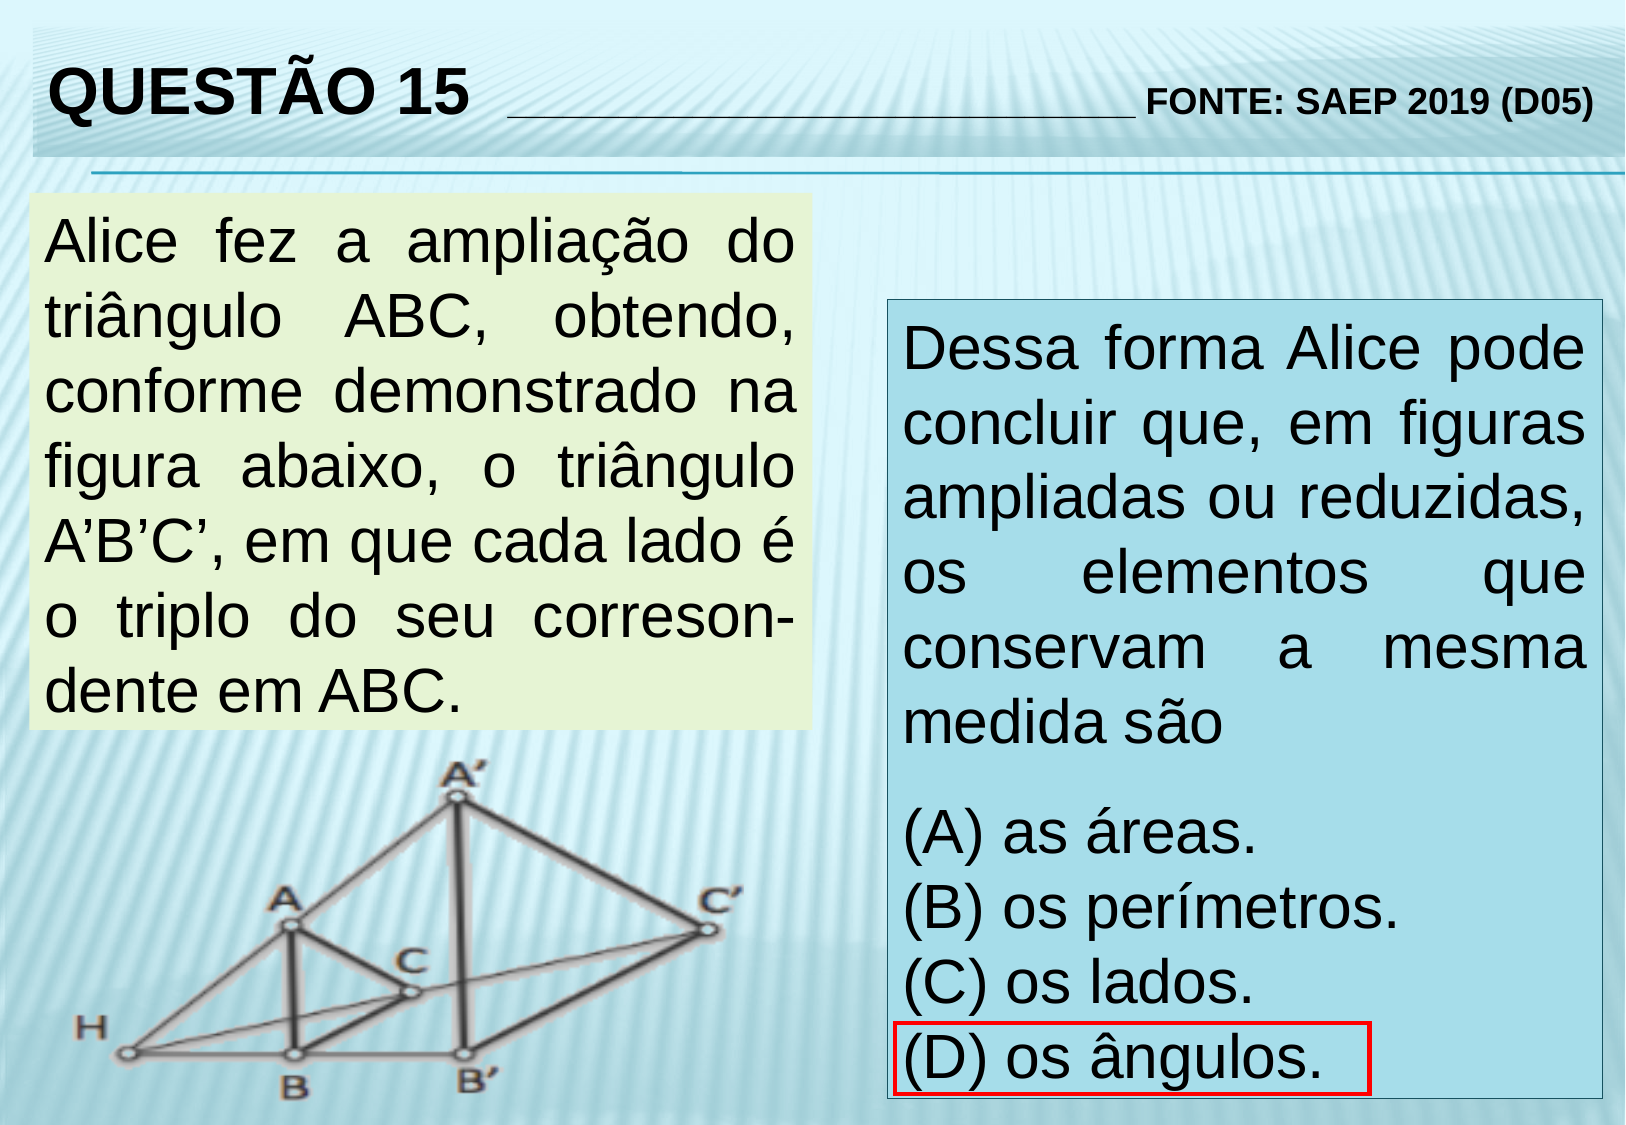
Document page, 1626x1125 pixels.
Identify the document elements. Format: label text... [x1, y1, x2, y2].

text_box [893, 1021, 1372, 1096]
text_box Alice fez a ampliação do triângulo ABC, obtendo, conforme demonstrado na figura abaixo, o triângulo A’B’C’, em que cada lado é o triplo do seu correson-dente em ABC. [29, 192, 813, 730]
text_box Dessa forma Alice pode concluir que, em figuras ampliadas ou reduzidas, os elementos que conservam a mesma medida são (A) as áreas. (B) os perímetros. (C) os lados. (D) os ângulos. [887, 299, 1603, 1099]
text_box Questão 15 __________________________________ Fonte: SAEP 2019 (d05) [32, 19, 1625, 157]
picture [0, 0, 1626, 1125]
